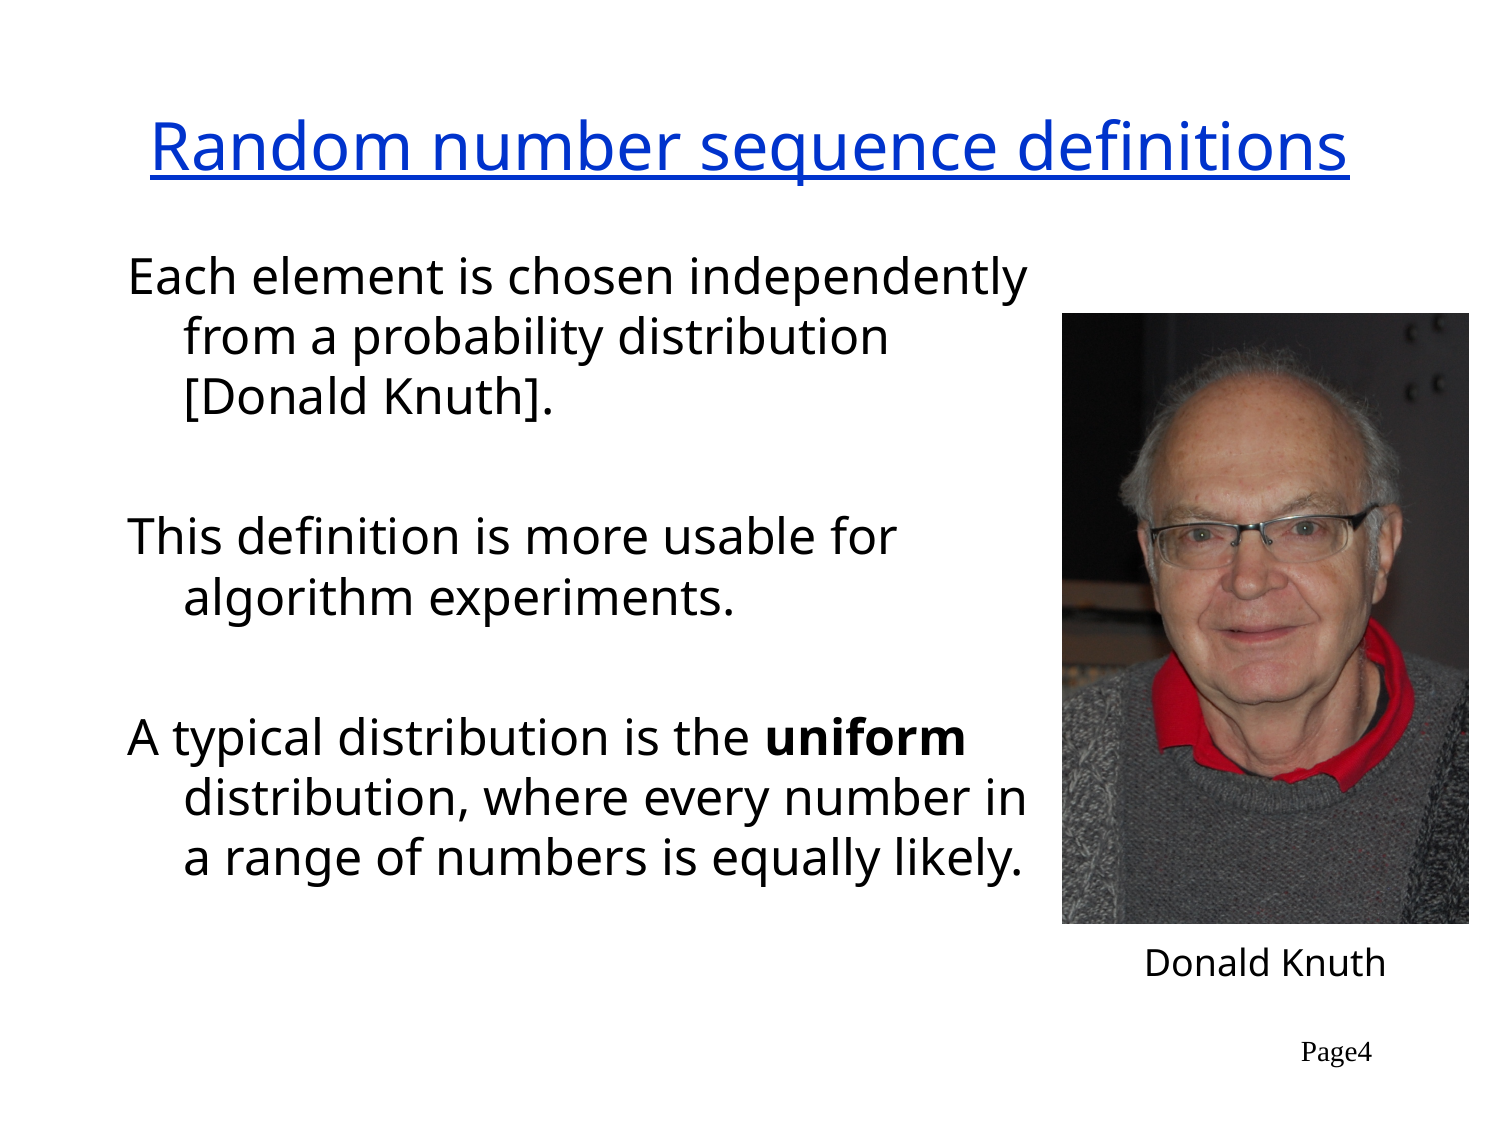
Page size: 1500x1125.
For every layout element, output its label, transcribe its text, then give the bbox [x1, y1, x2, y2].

text_box Donald Knuth [1129, 931, 1402, 992]
slide_number Page4 [1074, 1025, 1388, 1100]
title Random number sequence definitions [112, 75, 1388, 213]
list Each element is chosen independently from a probability distribution [Donald Knuth]. This definition is more usable for algorithm experiments. A typical distribution is the uniform distribution, where every number in a range of numbers is equally likely. [112, 237, 1063, 1000]
picture [1062, 313, 1469, 924]
